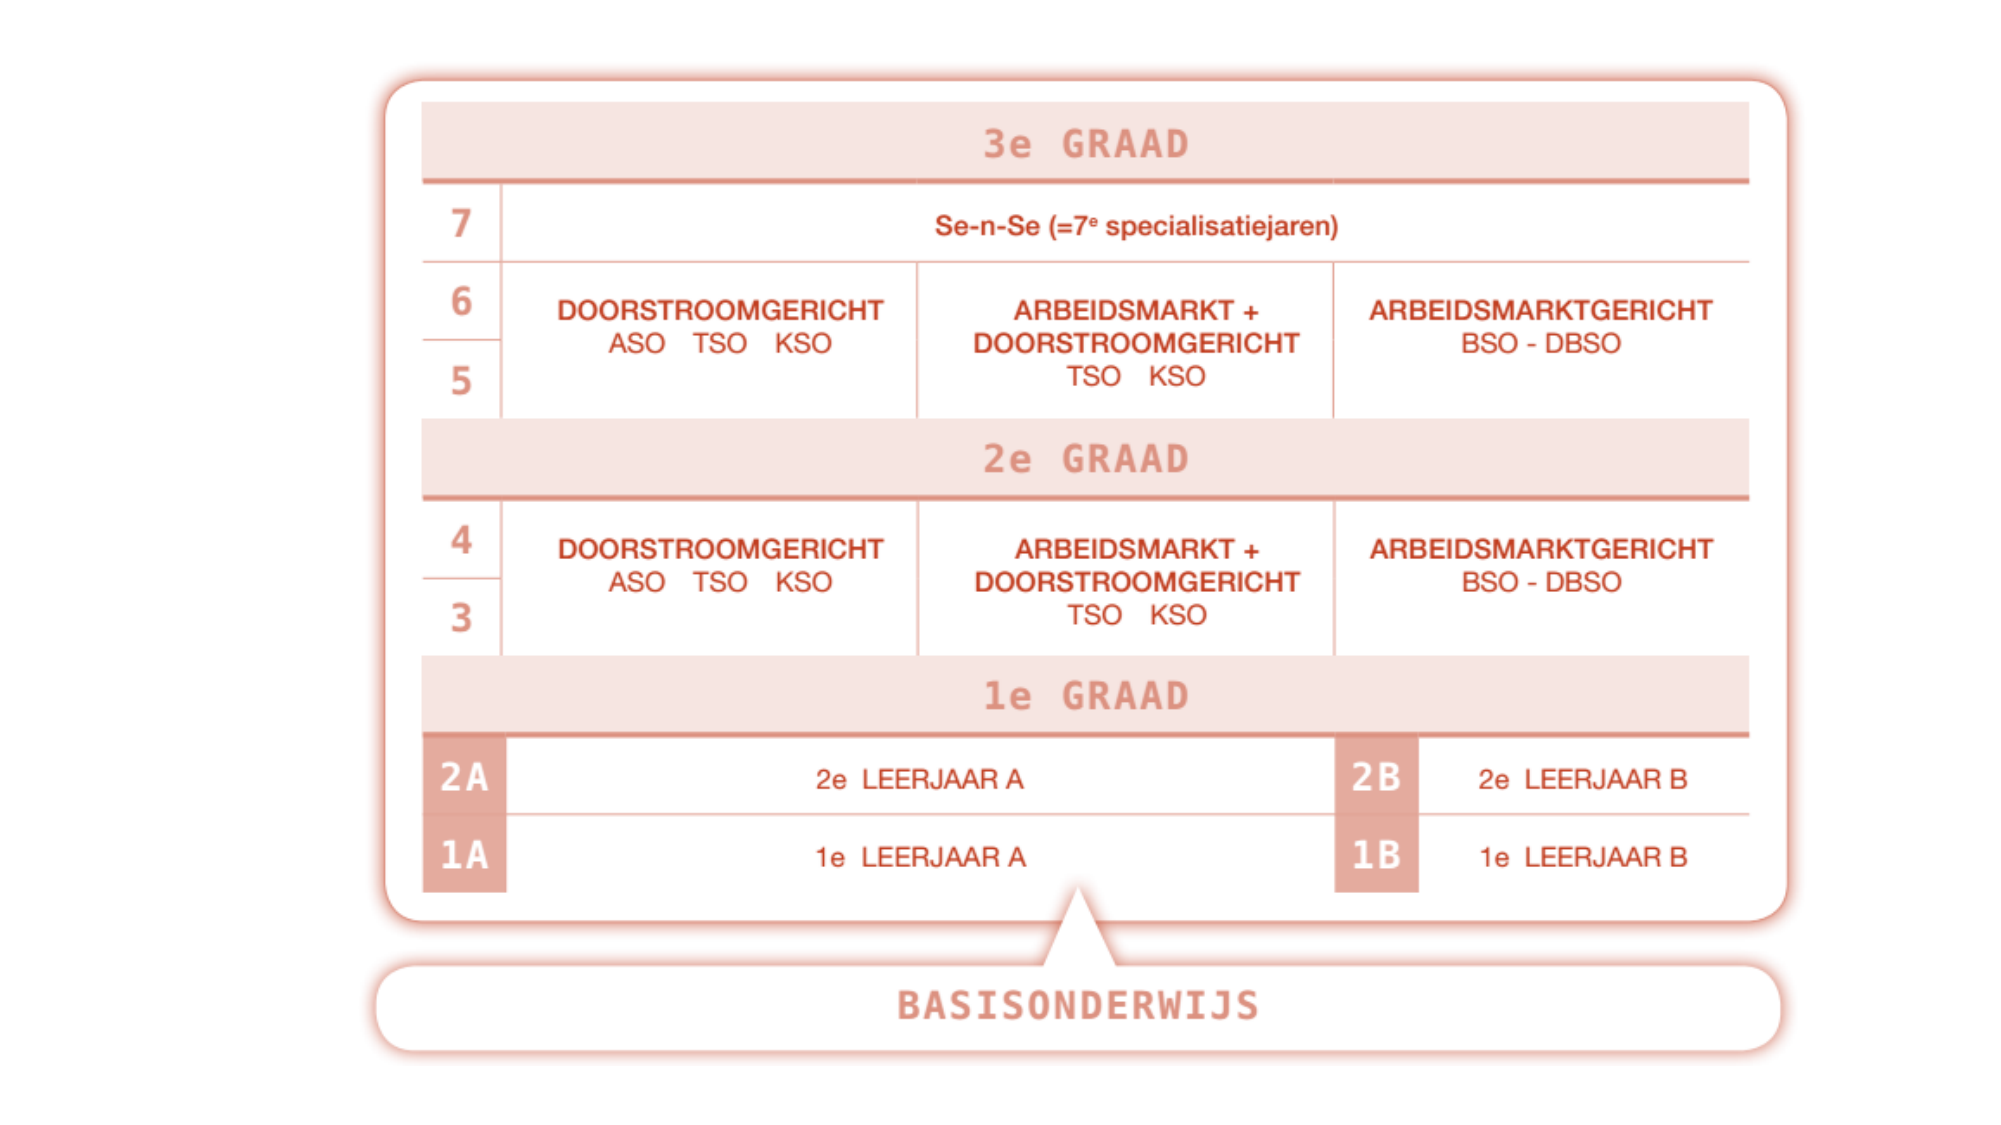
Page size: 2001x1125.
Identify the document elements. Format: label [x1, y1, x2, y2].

list [358, 59, 1810, 1066]
